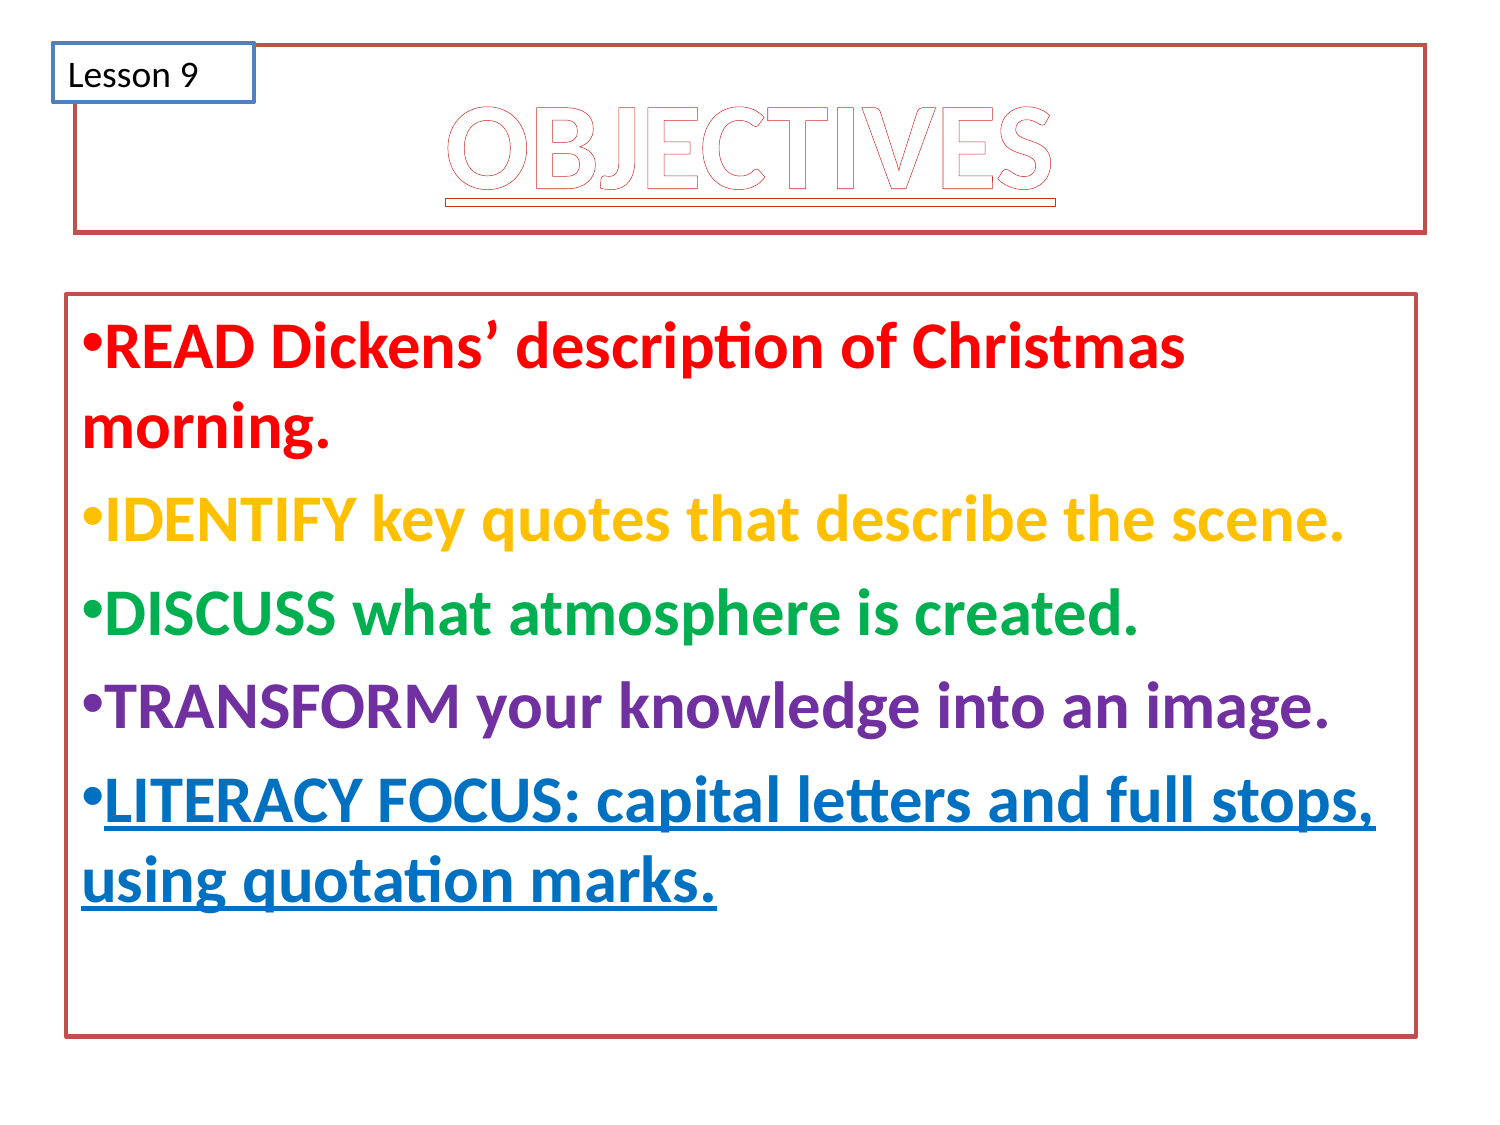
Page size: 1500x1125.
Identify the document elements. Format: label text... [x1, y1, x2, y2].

text_box Lesson 9 [51, 41, 256, 104]
title OBJECTIVES [73, 43, 1427, 235]
list READ Dickens’ description of Christmas morning. IDENTIFY key quotes that describe the scene. DISCUSS what atmosphere is created. TRANSFORM your knowledge into an image. LITERACY FOCUS: capital letters and full stops, using quotation marks. [64, 292, 1418, 1039]
